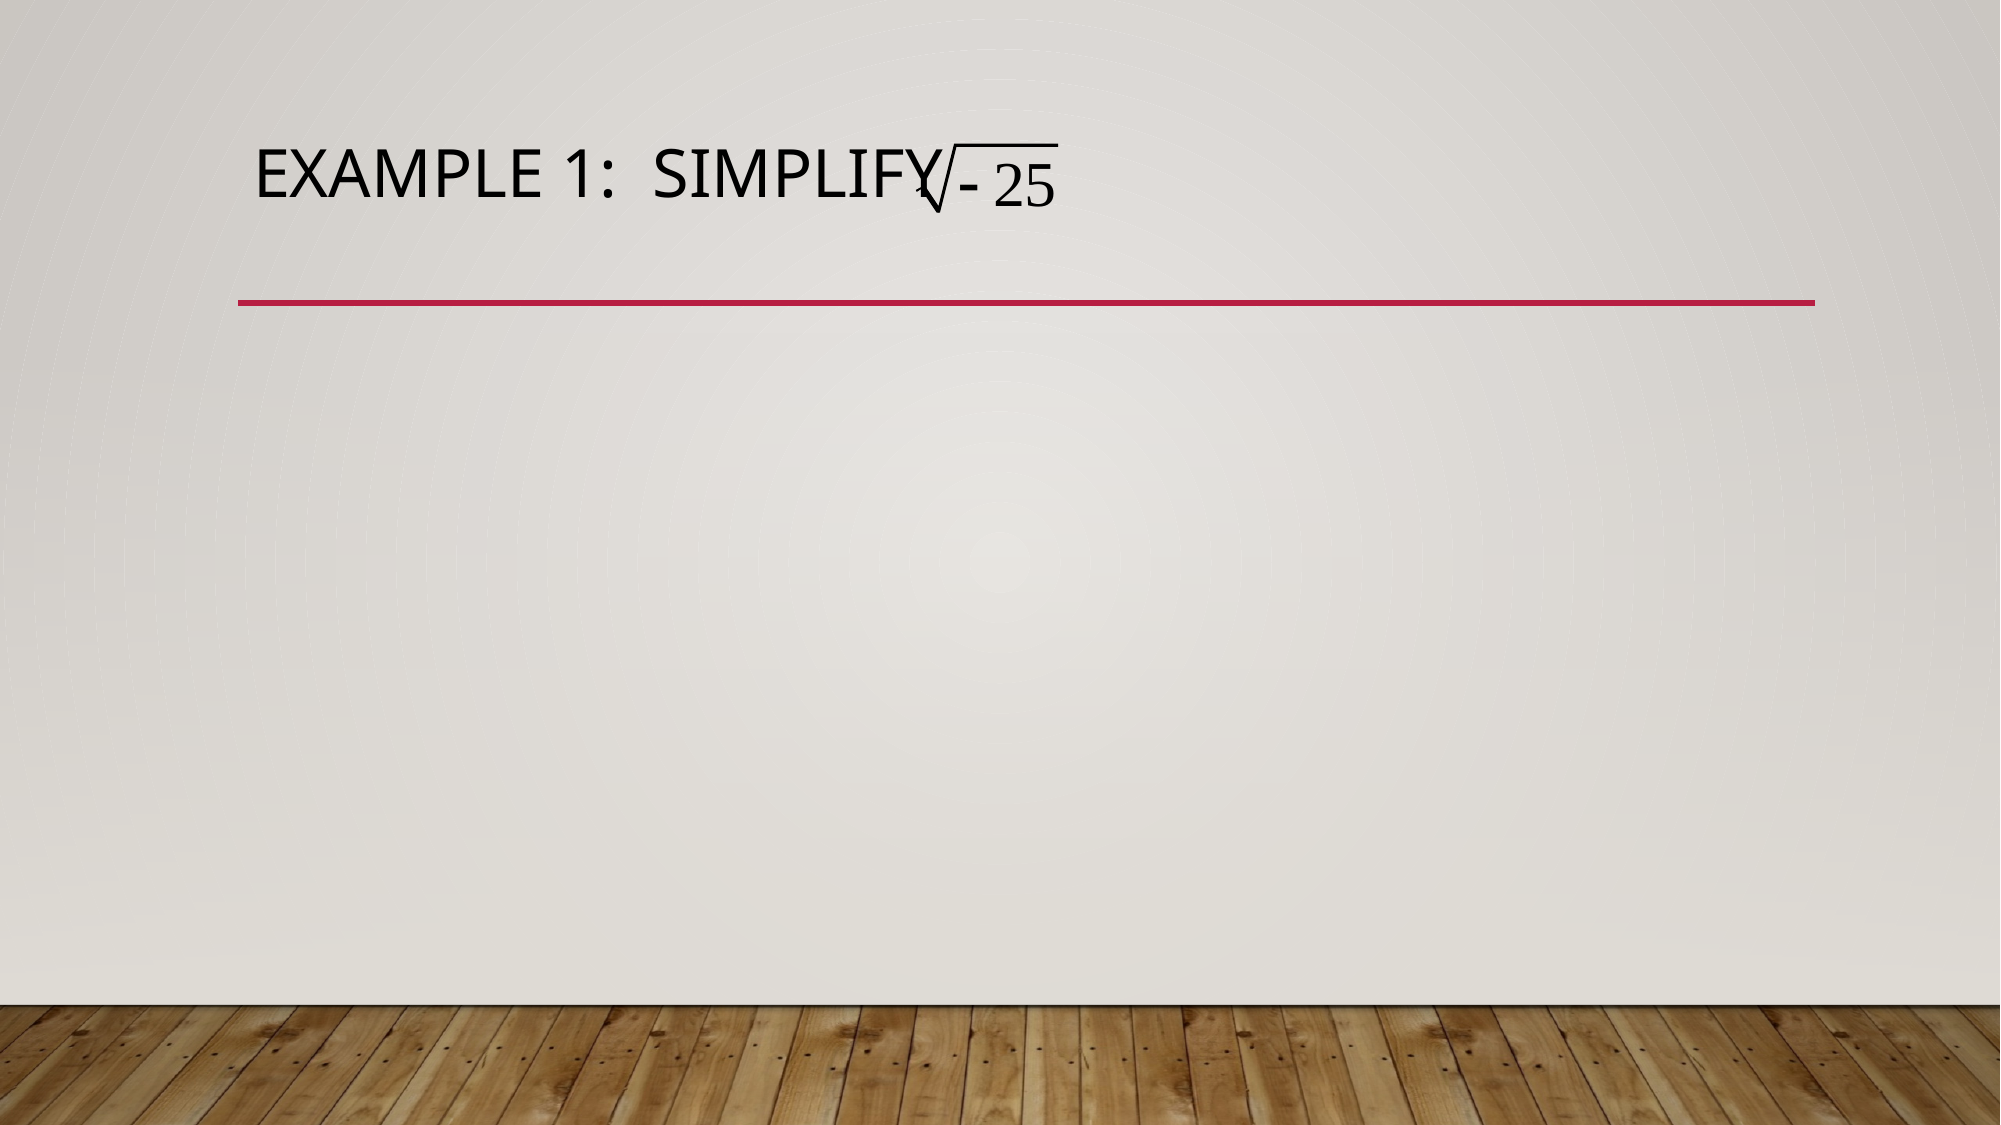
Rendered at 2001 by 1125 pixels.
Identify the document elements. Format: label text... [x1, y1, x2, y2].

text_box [904, 131, 1071, 229]
title Example 1: Simplify [238, 131, 1814, 305]
picture [0, 1005, 2000, 1125]
